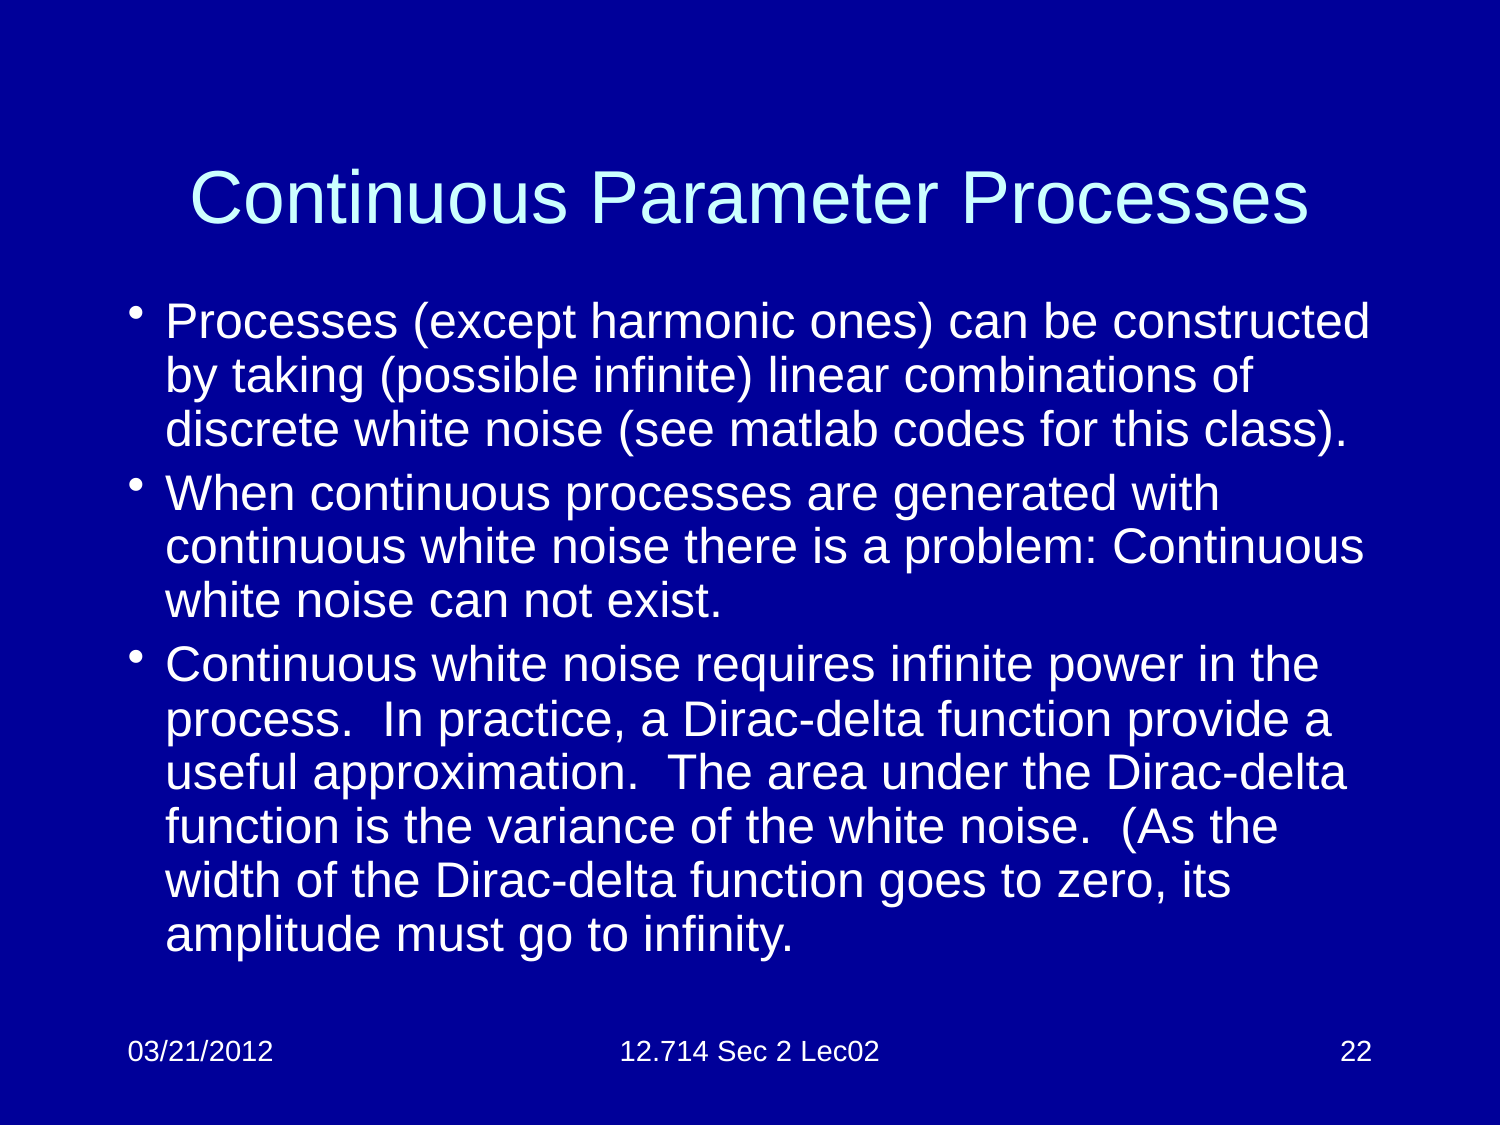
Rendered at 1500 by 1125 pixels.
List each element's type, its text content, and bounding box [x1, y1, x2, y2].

slide_number 22 [1074, 1024, 1388, 1101]
footer 12.714 Sec 2 Lec02 [512, 1024, 988, 1101]
list Processes (except harmonic ones) can be constructed by taking (possible infinite) linear combinations of discrete white noise (see matlab codes for this class). When continuous processes are generated with continuous white noise there is a problem: Continuous white noise can not exist. Continuous white noise requires infinite power in the process. In practice, a Dirac-delta function provide a useful approximation. The area under the Dirac-delta function is the variance of the white noise. (As the width of the Dirac-delta function goes to zero, its amplitude must go to infinity. [112, 287, 1388, 1000]
title Continuous Parameter Processes [112, 99, 1388, 287]
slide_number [112, 1024, 426, 1101]
